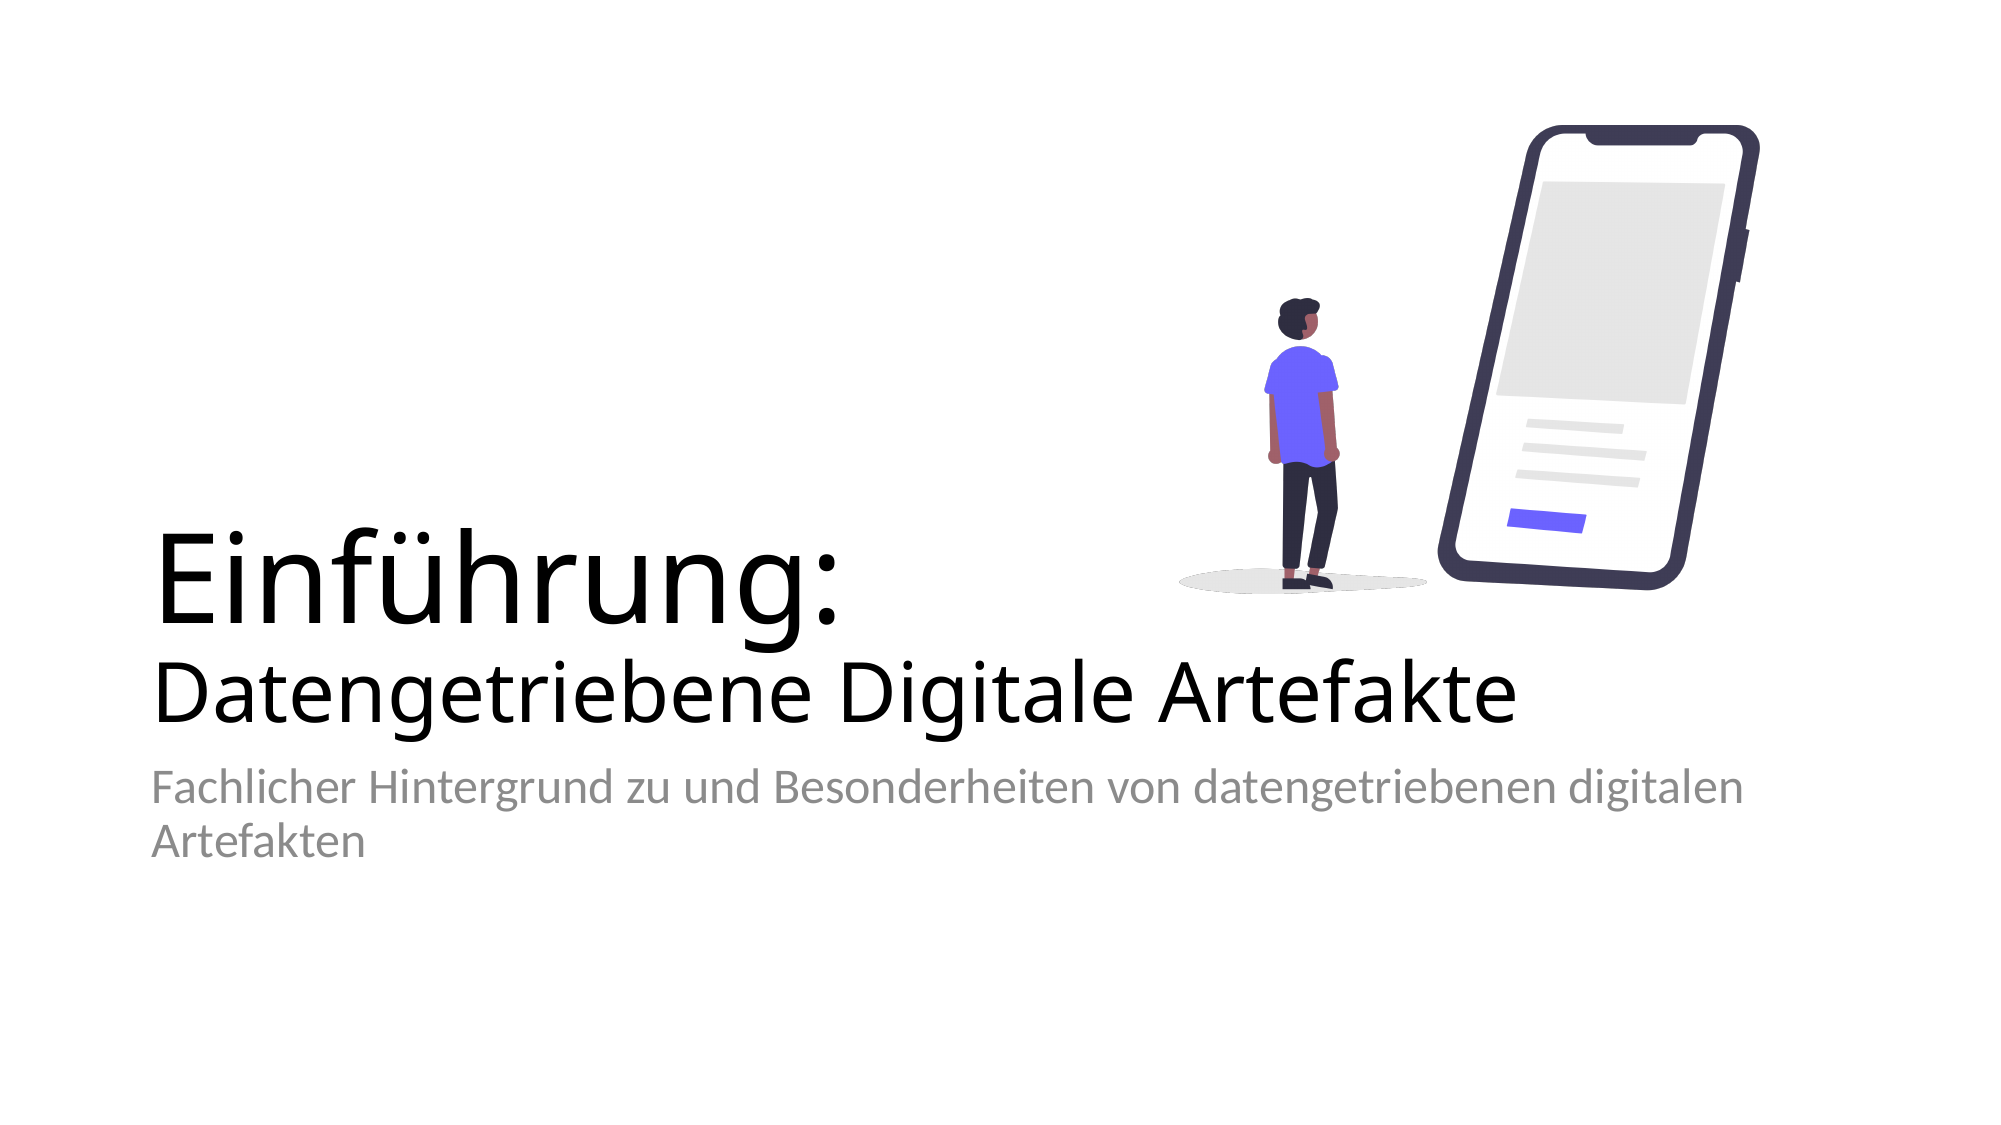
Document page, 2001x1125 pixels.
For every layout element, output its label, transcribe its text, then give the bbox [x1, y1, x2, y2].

title Einführung: Datengetriebene Digitale Artefakte [136, 280, 1862, 749]
list Fachlicher Hintergrund zu und Besonderheiten von datengetriebenen digitalen Artefakten [136, 752, 1862, 999]
picture [1179, 125, 1760, 594]
